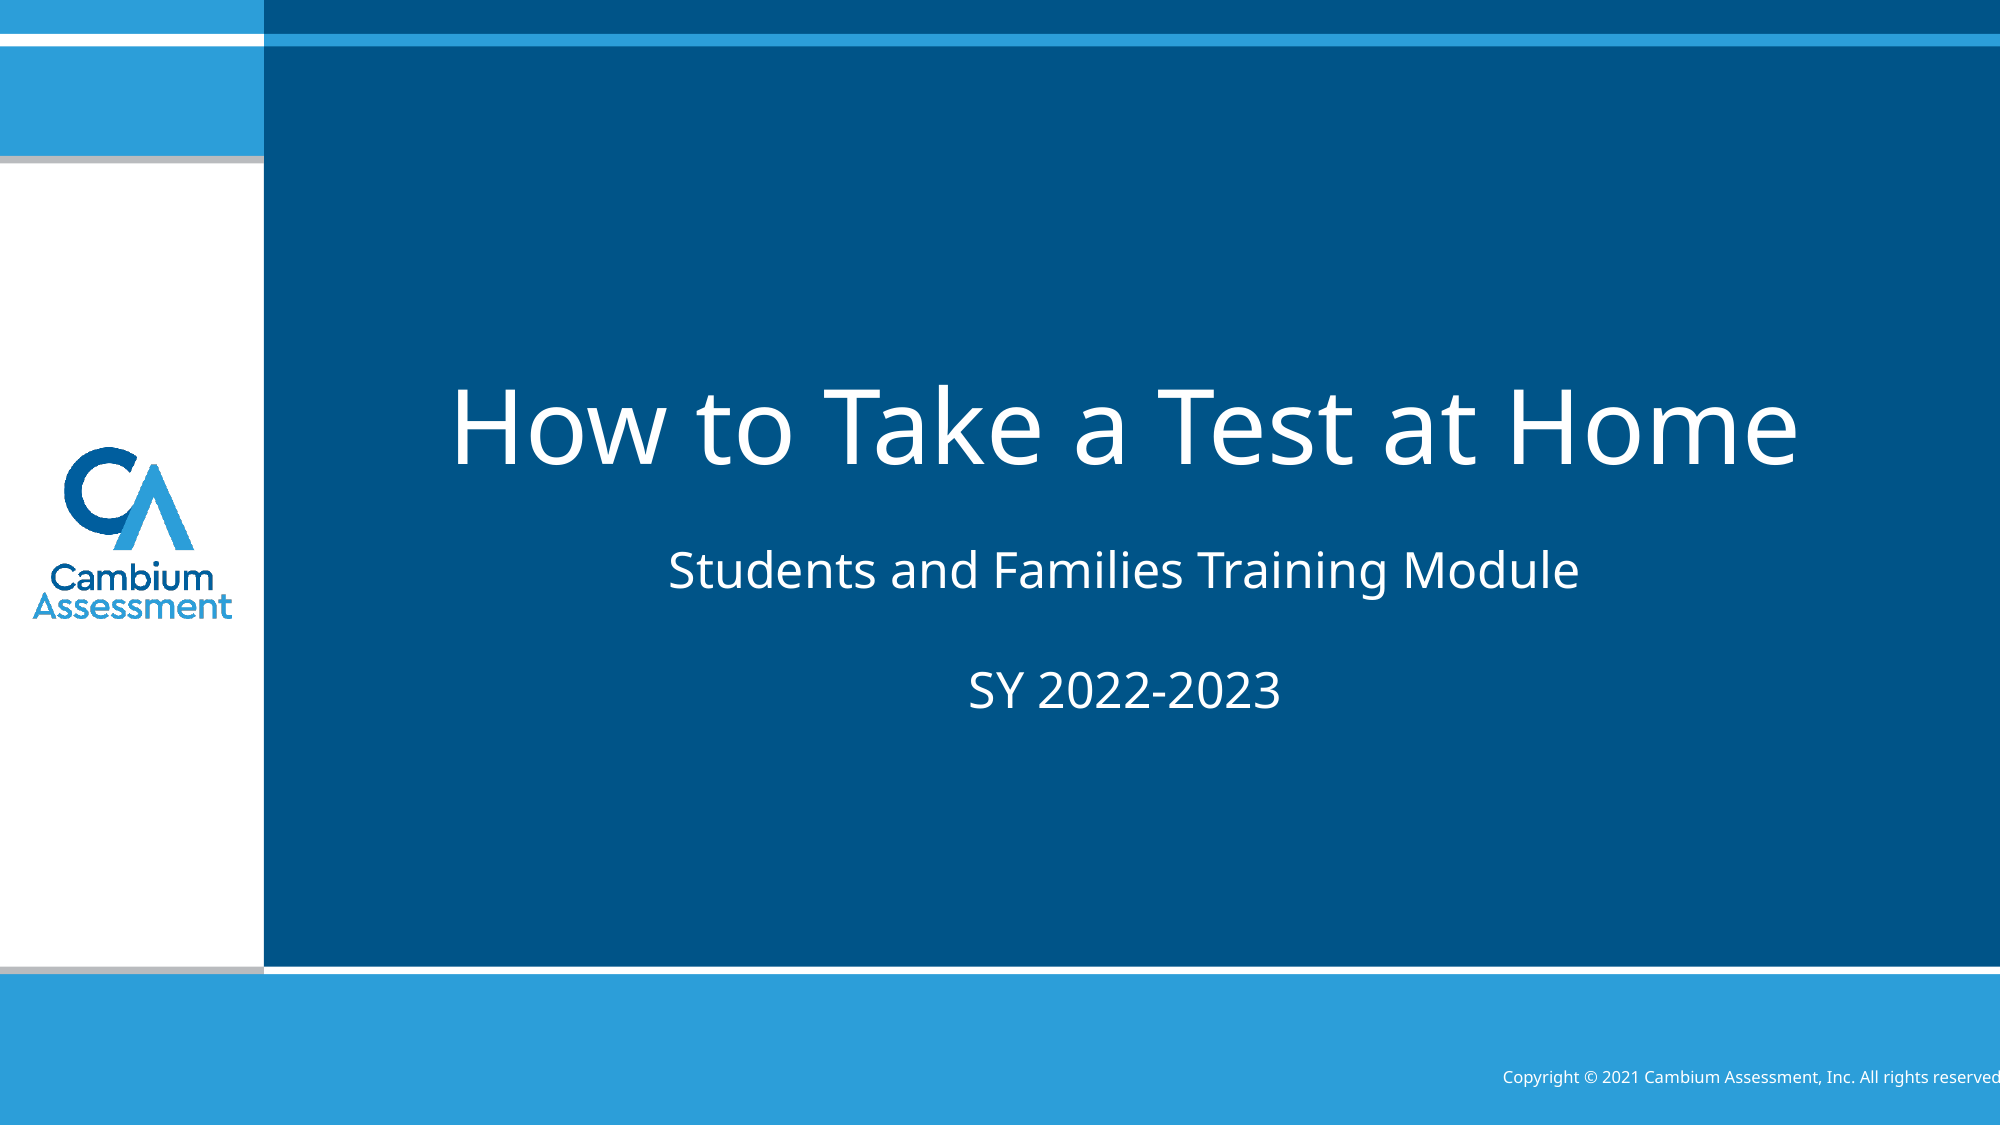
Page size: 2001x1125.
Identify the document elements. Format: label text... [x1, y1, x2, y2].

subtitle Students and Families Training Module SY 2022-2023 [424, 535, 1826, 719]
picture [32, 447, 232, 619]
text_box Copyright © 2021 Cambium Assessment, Inc. All rights reserved. [1488, 1059, 2000, 1095]
title How to Take a Test at Home [424, 360, 1826, 535]
